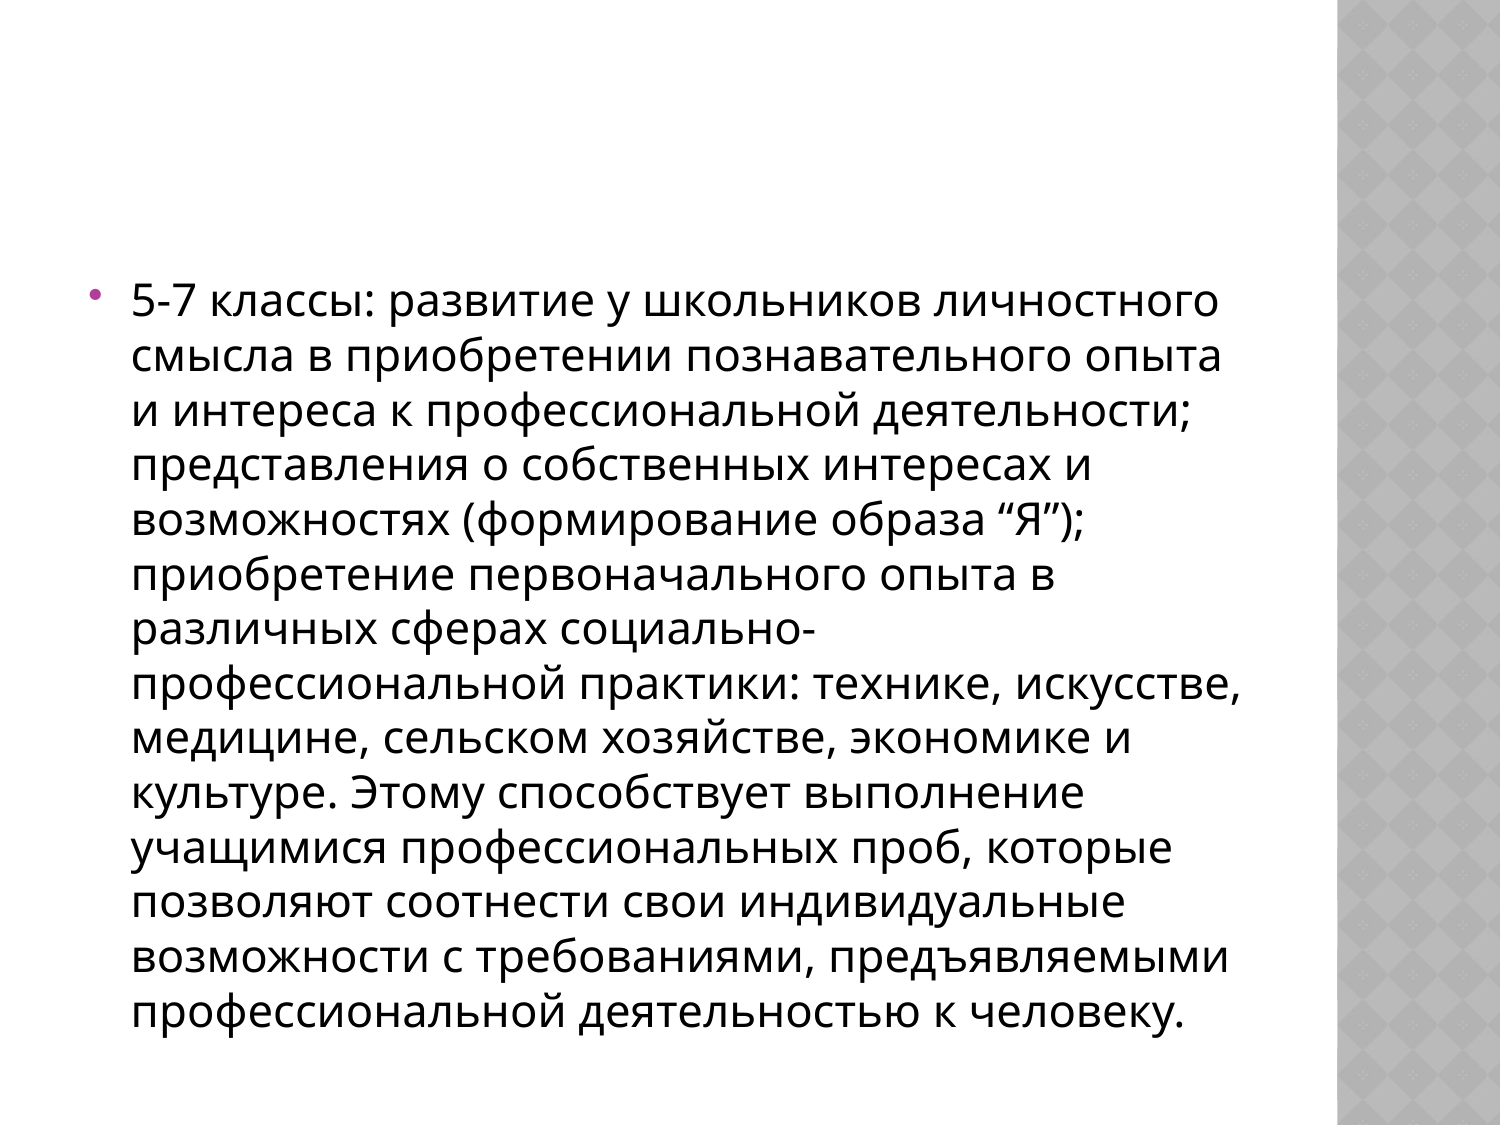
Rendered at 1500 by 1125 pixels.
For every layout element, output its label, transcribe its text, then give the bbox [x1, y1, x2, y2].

list 5-7 классы: развитие у школьников личностного смысла в приобретении познавательного опыта и интереса к профессиональной деятельности; представления о собственных интересах и возможностях (формирование образа “Я”); приобретение первоначального опыта в различных сферах социально-профессиональной практики: технике, искусстве, медицине, сельском хозяйстве, экономике и культуре. Этому способствует выполнение учащимися профессиональных проб, которые позволяют соотнести свои индивидуальные возможности с требованиями, предъявляемыми профессиональной деятельностью к человеку. [75, 264, 1263, 1059]
